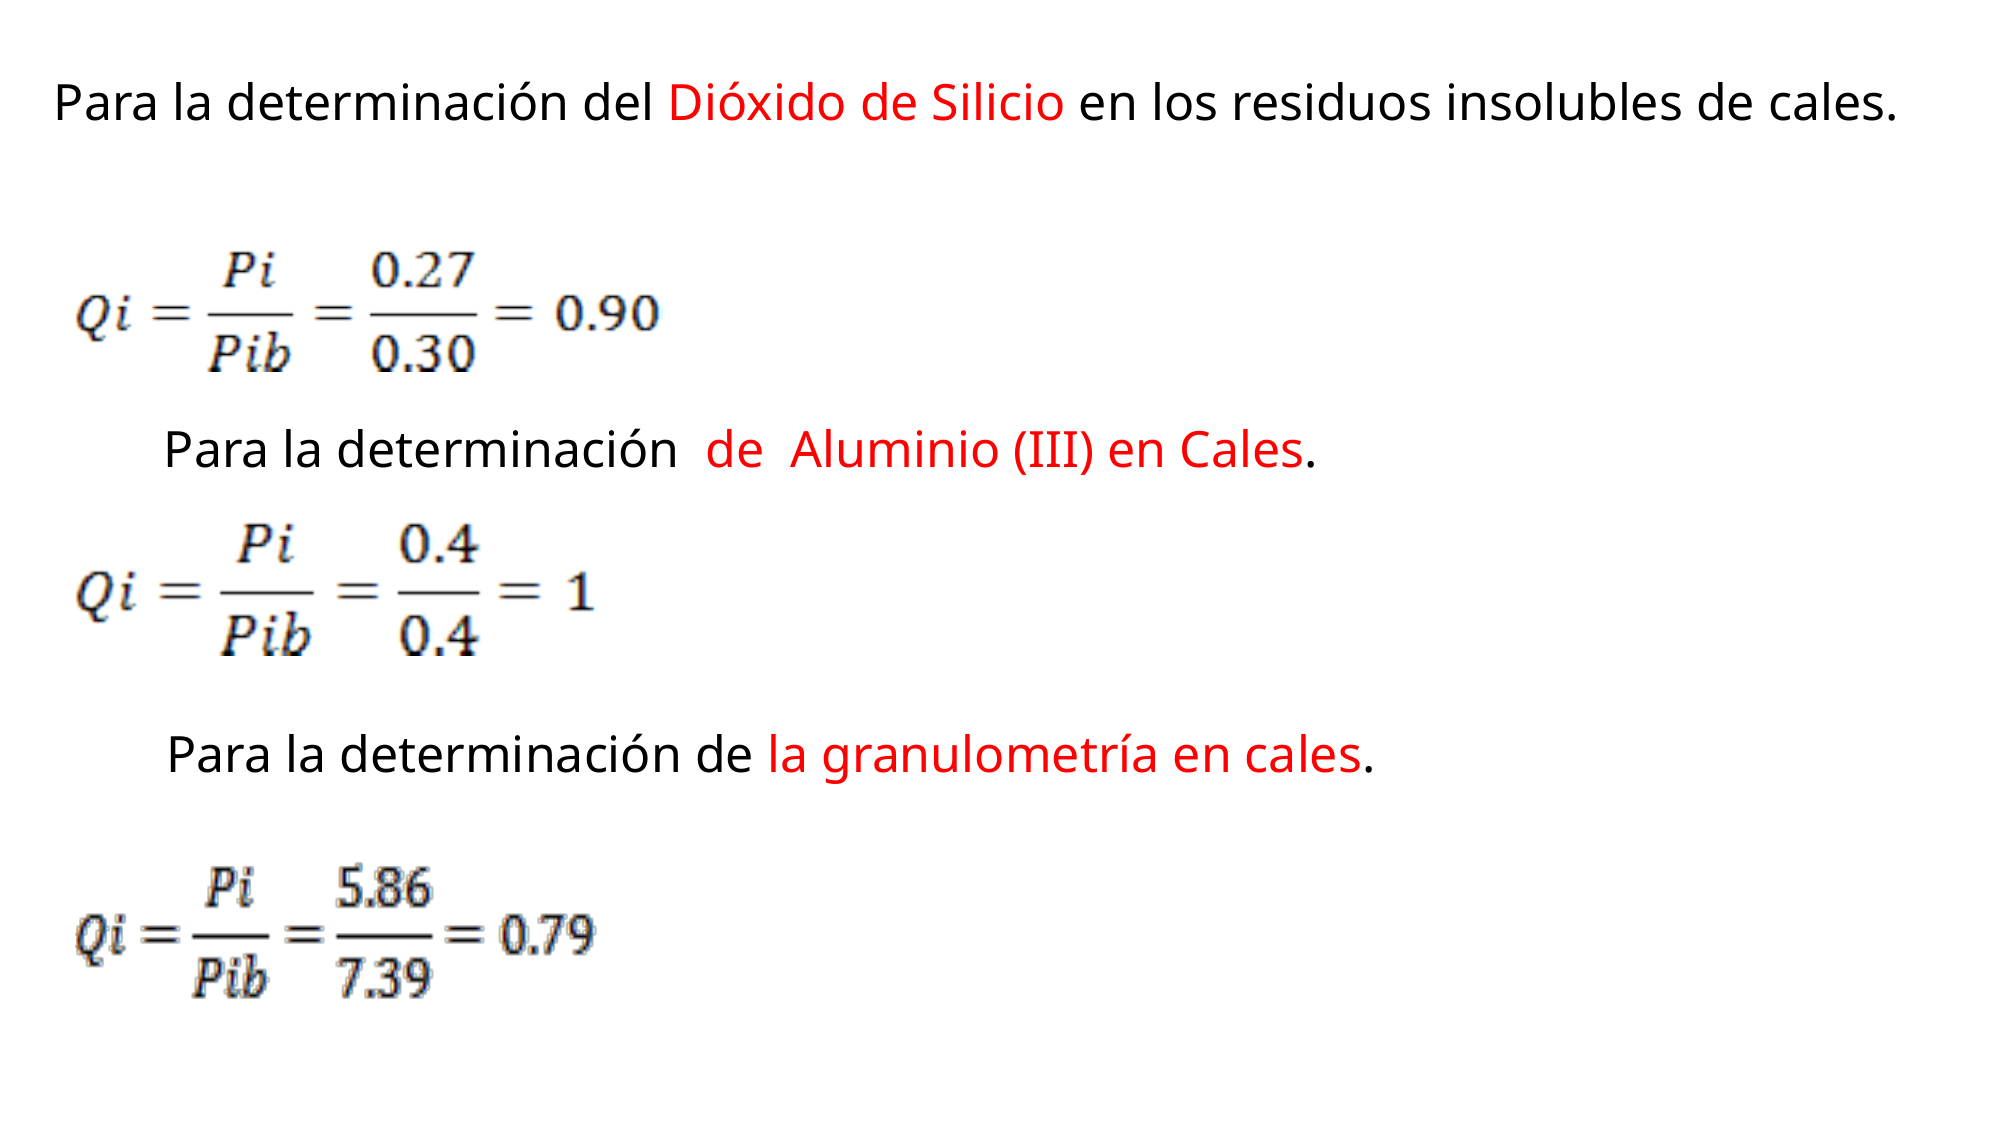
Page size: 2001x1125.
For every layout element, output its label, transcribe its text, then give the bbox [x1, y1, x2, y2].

text_box Para la determinación de Aluminio (III) en Cales. [149, 410, 1334, 486]
text_box Para la determinación de la granulometría en cales. [151, 714, 1391, 790]
picture [74, 857, 600, 1003]
picture [74, 513, 600, 656]
text_box Para la determinación del Dióxido de Silicio en los residuos insolubles de cales. [39, 32, 1924, 138]
picture [74, 242, 663, 372]
